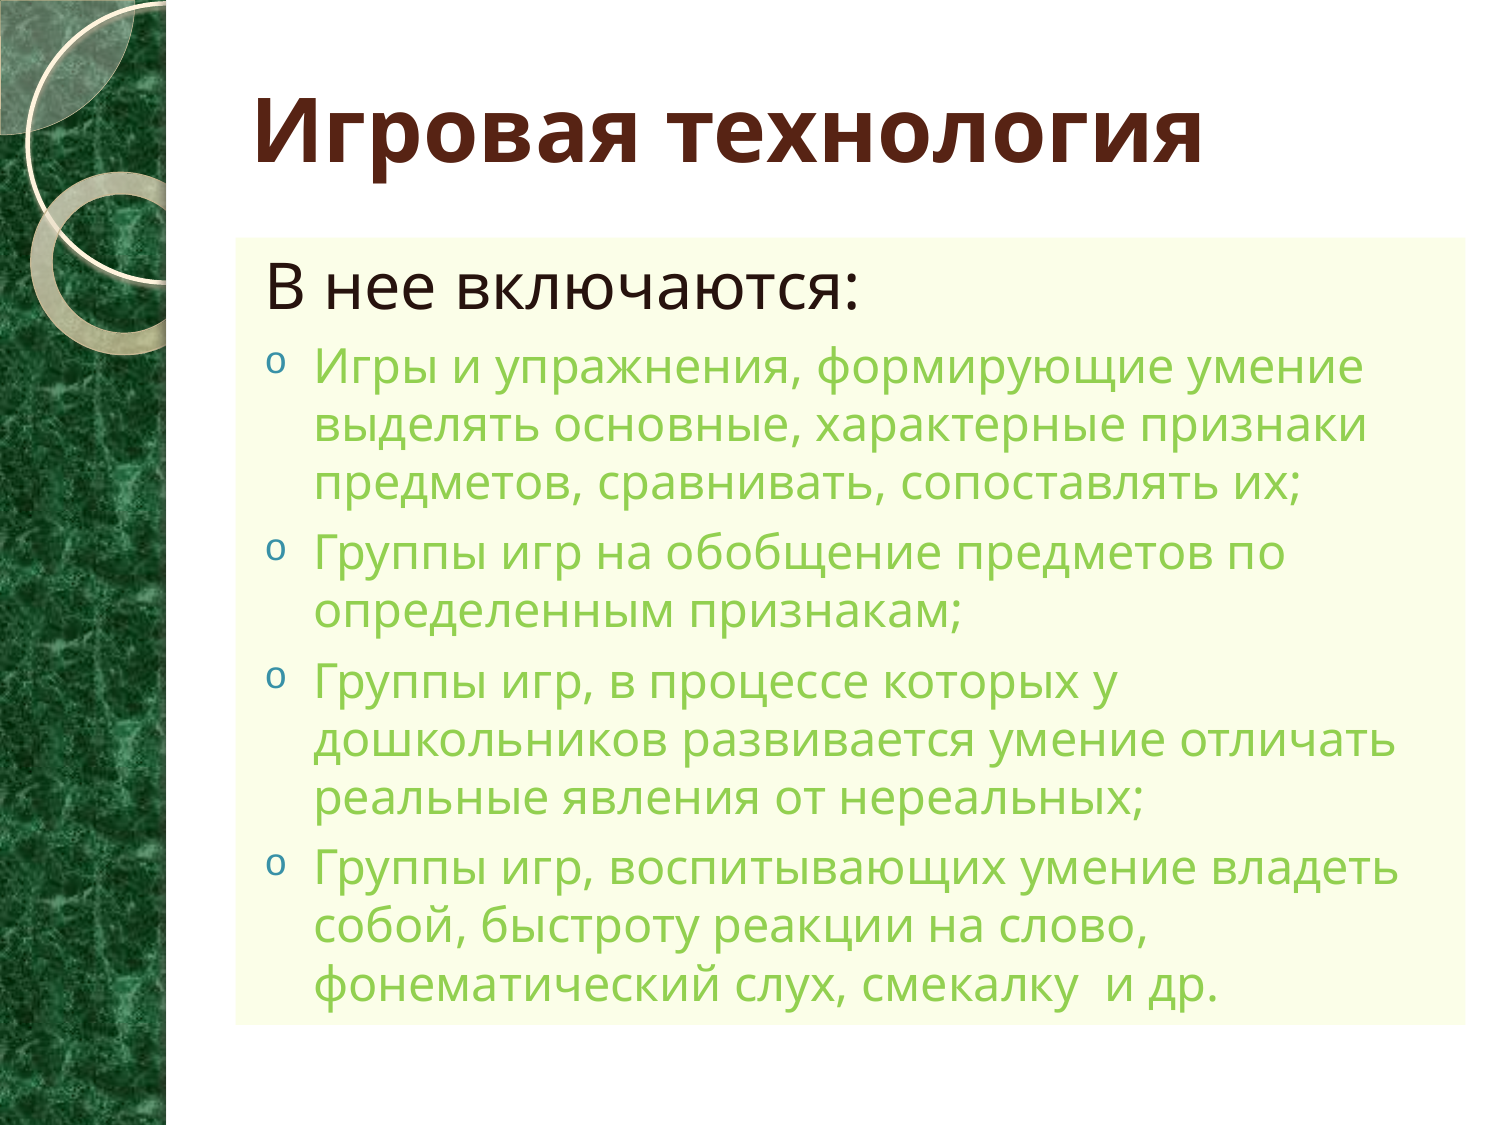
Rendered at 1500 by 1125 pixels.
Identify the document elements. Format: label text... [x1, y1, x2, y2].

picture [136, 0, 164, 4]
picture [62, 195, 160, 280]
title Игровая технология [235, 45, 1466, 237]
list В нее включаются: Игры и упражнения, формирующие умение выделять основные, характерные признаки предметов, сравнивать, сопоставлять их; Группы игр на обобщение предметов по определенным признакам; Группы игр, в процессе которых у дошкольников развивается умение отличать реальные явления от нереальных; Группы игр, воспитывающих умение владеть собой, быстроту реакции на слово, фонематический слух, смекалку и др. [235, 237, 1466, 1025]
picture [0, 134, 166, 1125]
picture [53, 241, 160, 332]
picture [32, 13, 160, 207]
